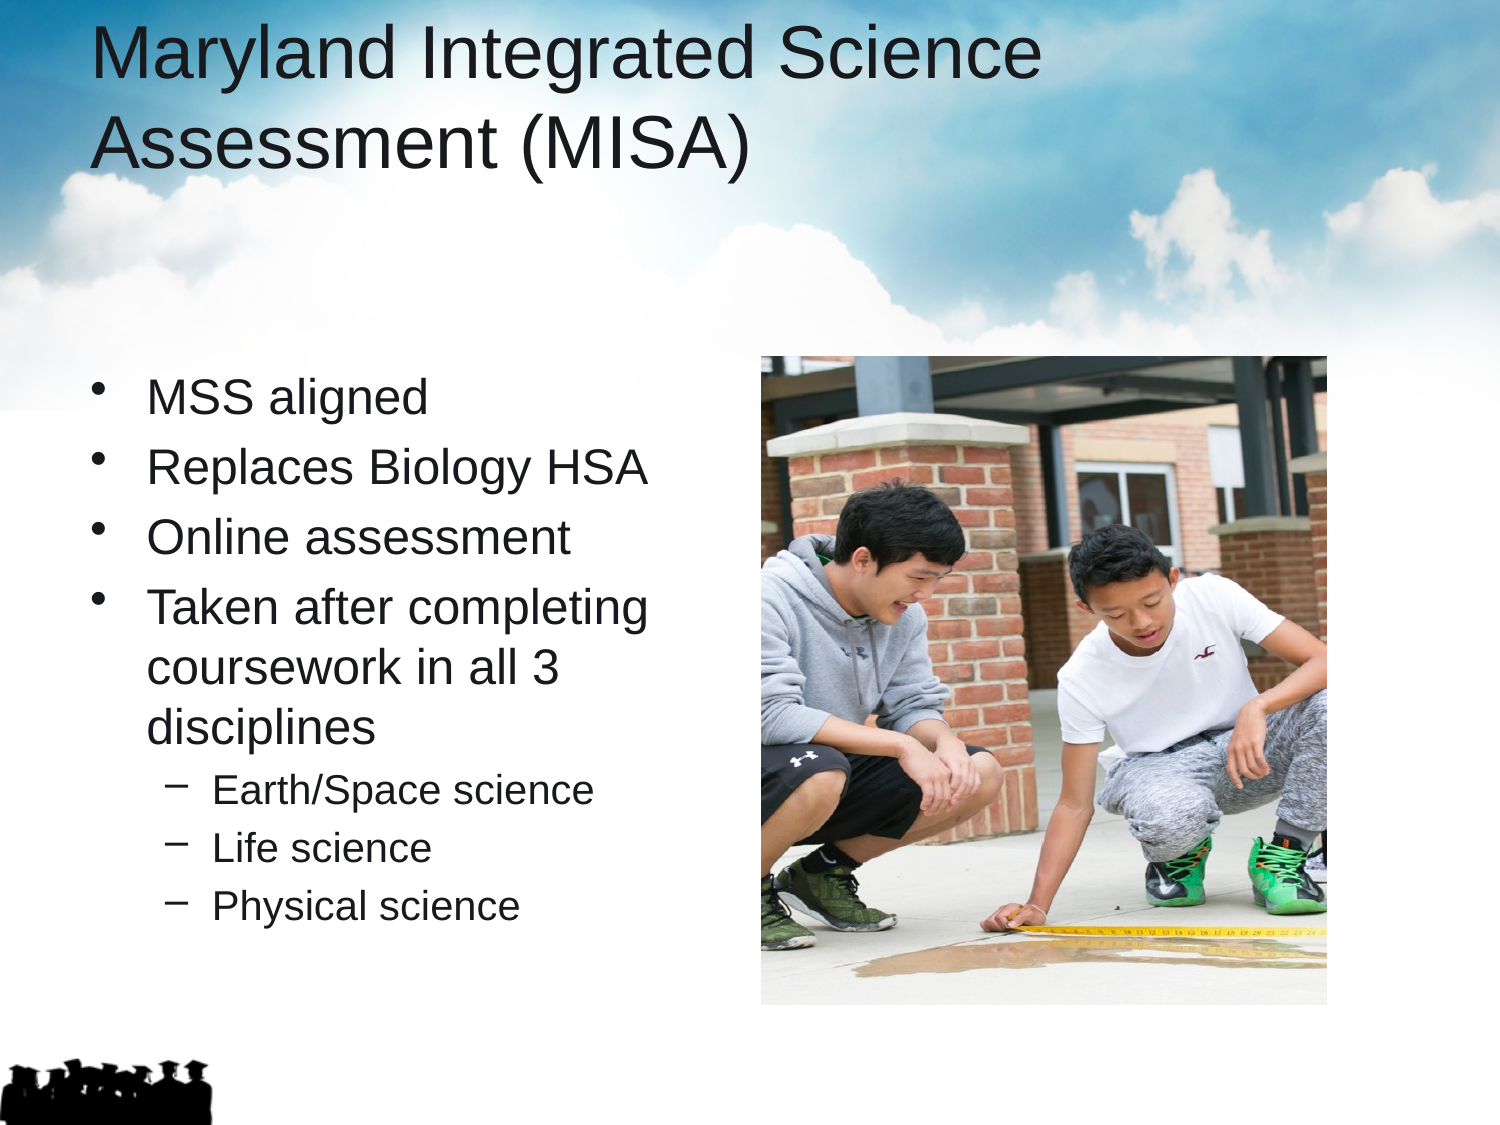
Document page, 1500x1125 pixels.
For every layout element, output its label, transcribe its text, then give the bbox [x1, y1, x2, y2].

picture [0, 0, 1500, 1125]
list MSS aligned Replaces Biology HSA Online assessment Taken after completing coursework in all 3 disciplines Earth/Space science Life science Physical science [74, 356, 738, 1006]
title Maryland Integrated Science Assessment (MISA) [74, 44, 1426, 233]
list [761, 356, 1328, 1006]
